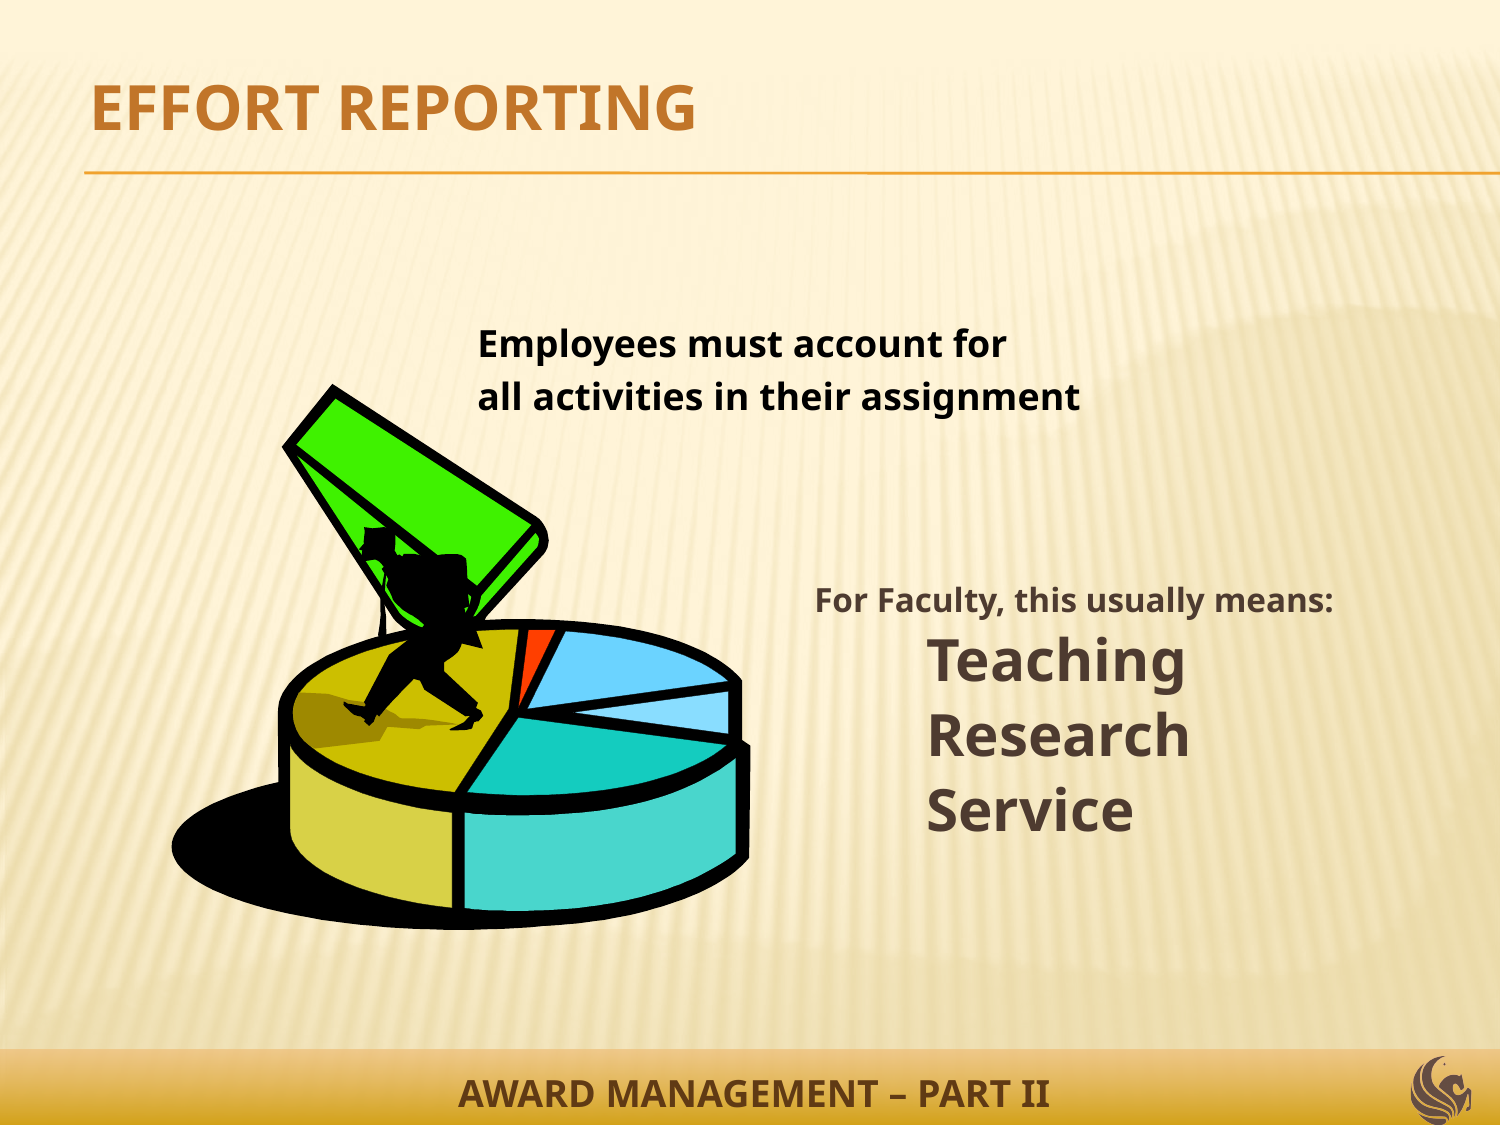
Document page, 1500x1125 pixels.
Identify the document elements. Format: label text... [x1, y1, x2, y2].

text_box AWARD MANAGEMENT – PART II [23, 1062, 1486, 1123]
text_box Employees must account for all activities in their assignment [462, 312, 1438, 425]
text_box EFFORT REPORTING [75, 45, 1400, 150]
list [171, 383, 751, 930]
text_box For Faculty, this usually means: Teaching Research Service [761, 487, 1388, 908]
